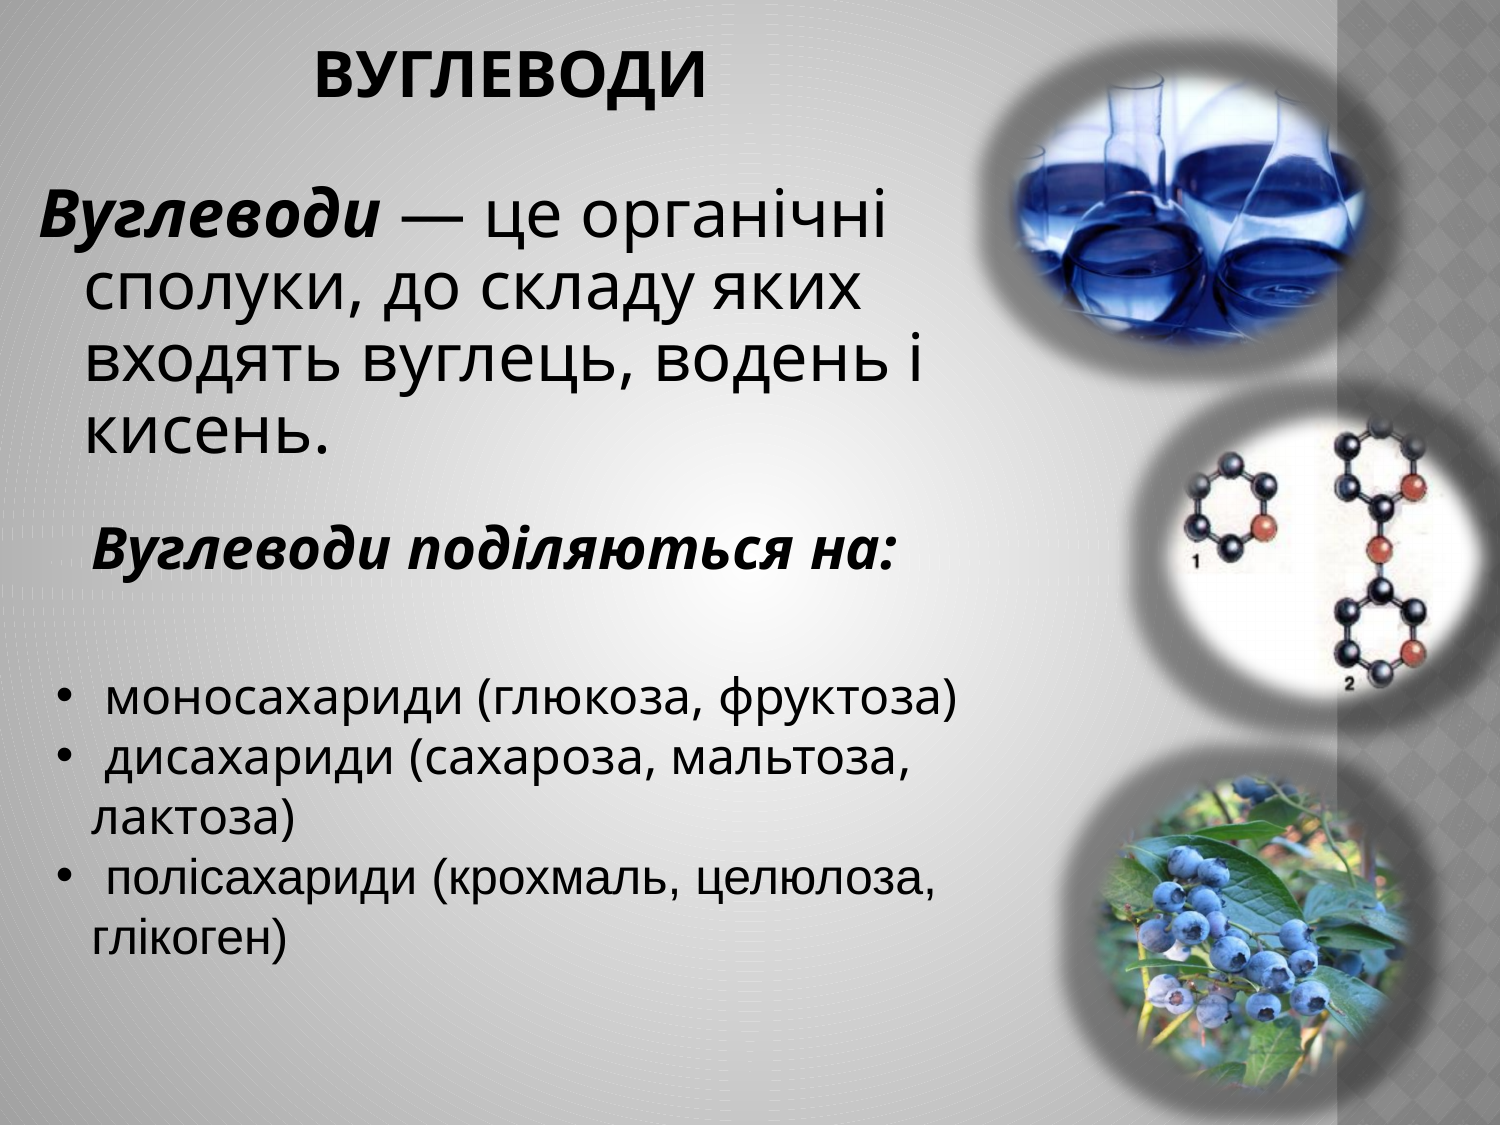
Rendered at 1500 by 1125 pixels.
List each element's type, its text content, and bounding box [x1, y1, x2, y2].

picture [995, 58, 1384, 364]
title ВУГЛЕВОДИ [304, 0, 722, 105]
text_box моносахариди (глюкоза, фруктоза) дисахариди (сахароза, мальтоза, лактоза) полісахариди (крохмаль, целюлоза, глікоген) [41, 656, 1096, 1032]
picture [1148, 397, 1500, 718]
text_box Вуглеводи поділяються на: [76, 503, 982, 589]
list Вуглеводи — це органічні сполуки, до складу яких входять вуглець, водень і кисень. [23, 105, 985, 286]
picture [1077, 761, 1423, 1102]
